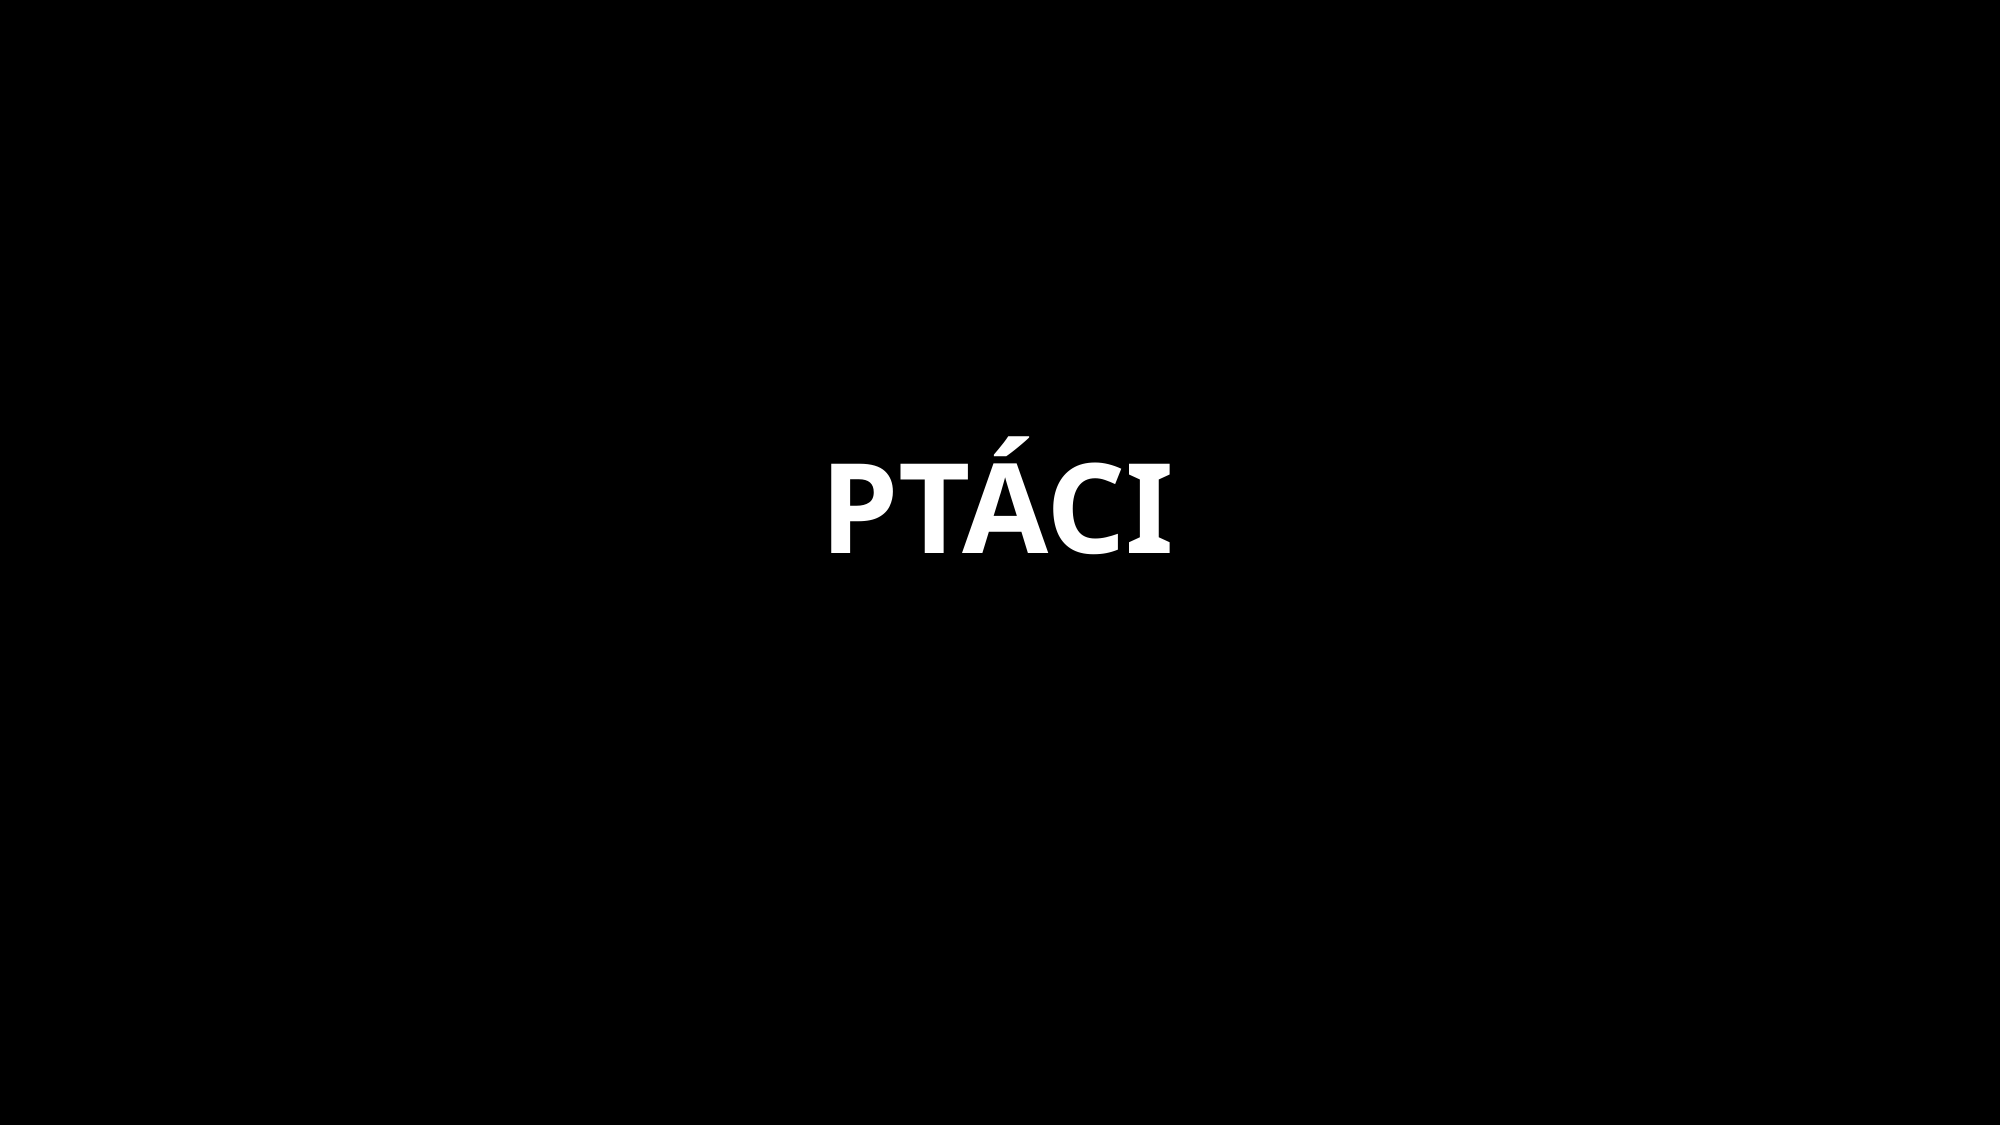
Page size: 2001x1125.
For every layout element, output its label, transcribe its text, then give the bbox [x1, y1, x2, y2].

title PTÁCI [135, 404, 1861, 622]
